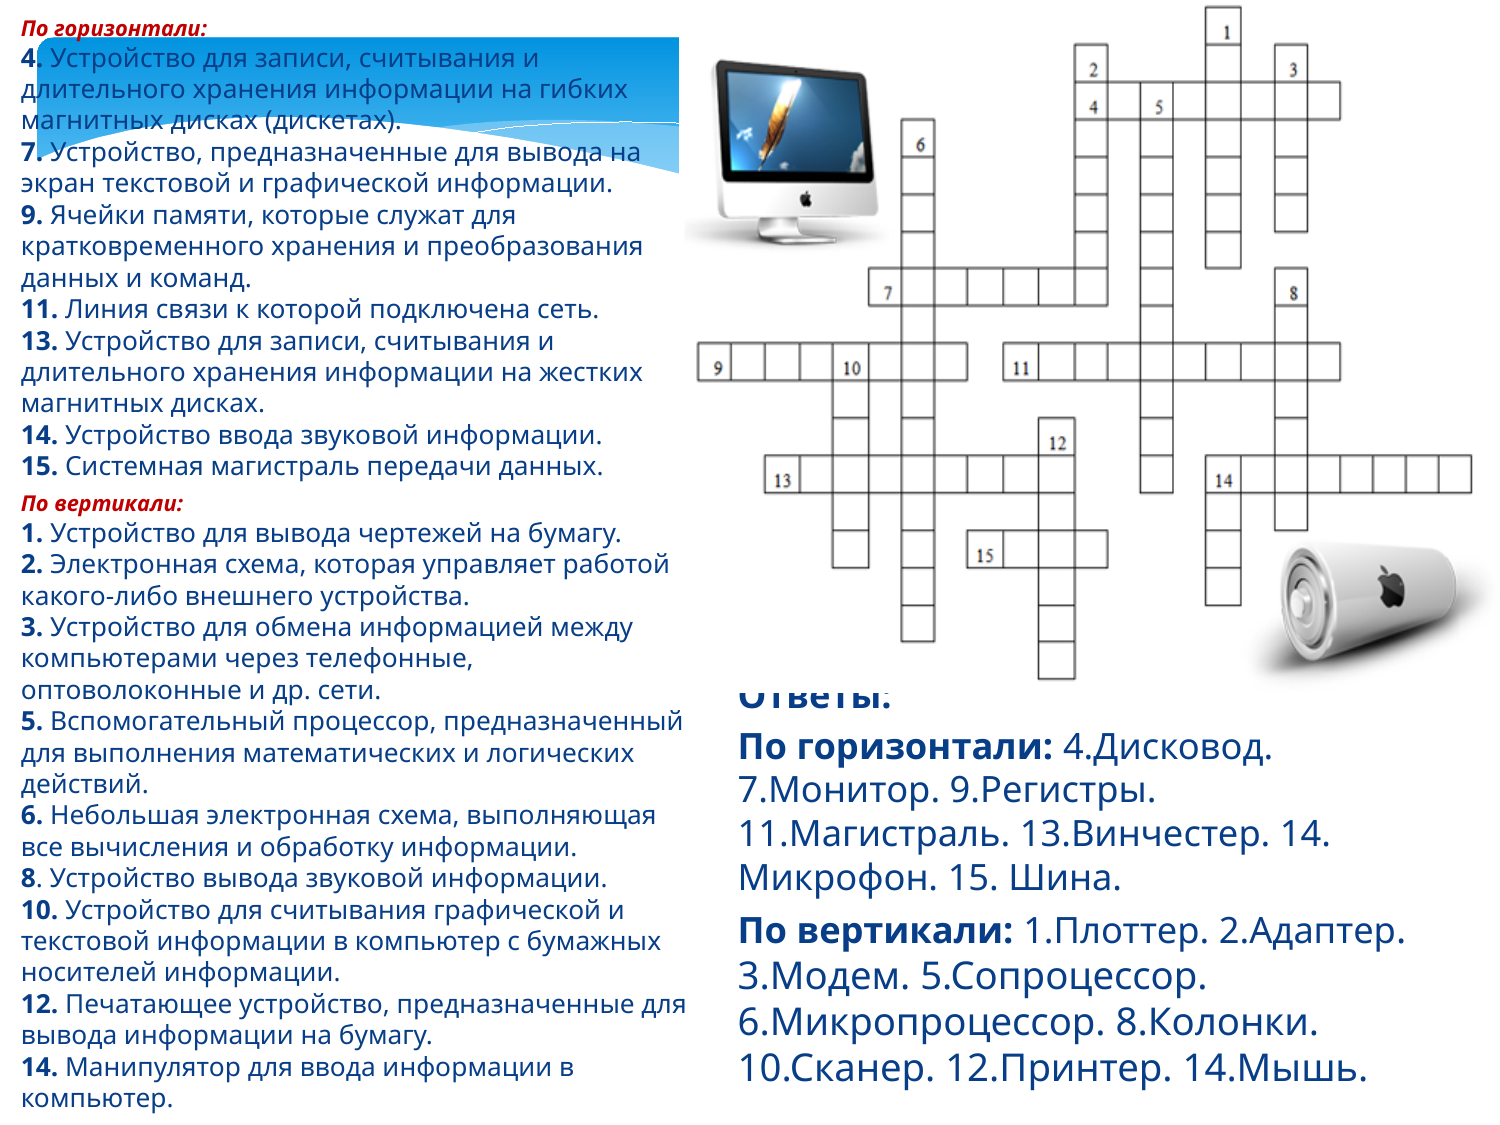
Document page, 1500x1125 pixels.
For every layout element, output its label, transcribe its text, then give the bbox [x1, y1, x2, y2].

list По горизонтали: 4. Устройство для записи, считывания и длительного хранения информации на гибких магнитных дисках (дискетах). 7. Устройство, предназначенные для вывода на экран текстовой и графической информации. 9. Ячейки памяти, которые служат для кратковременного хранения и преобразования данных и команд. 11. Линия связи к которой подключена сеть. 13. Устройство для записи, считывания и длительного хранения информации на жестких магнитных дисках. 14. Устройство ввода звуковой информации. 15. Системная магистраль передачи данных. По вертикали: 1. Устройство для вывода чертежей на бумагу. 2. Электронная схема, которая управляет работой какого-либо внешнего устройства. 3. Устройство для обмена информацией между компьютерами через телефонные, оптоволоконные и др. сети. 5. Вспомогательный процессор, предназначенный для выполнения математических и логических действий. 6. Небольшая электронная схема, выполняющая все вычисления и обработку информации. 8. Устройство вывода звуковой информации. 10. Устройство для считывания графической и текстовой информации в компьютер с бумажных носителей информации. 12. Печатающее устройство, предназначенные для вывода информации на бумагу. 14. Манипулятор для ввода информации в компьютер. [5, 7, 715, 1125]
picture [678, 0, 1499, 693]
list Ответы: По горизонтали: 4.Дисковод. 7.Монитор. 9.Регистры. 11.Магистраль. 13.Винчестер. 14. Микрофон. 15. Шина. По вертикали: 1.Плоттер. 2.Адаптер. 3.Модем. 5.Сопроцессор. 6.Микропроцессор. 8.Колонки. 10.Сканер. 12.Принтер. 14.Мышь. [679, 701, 1425, 1106]
